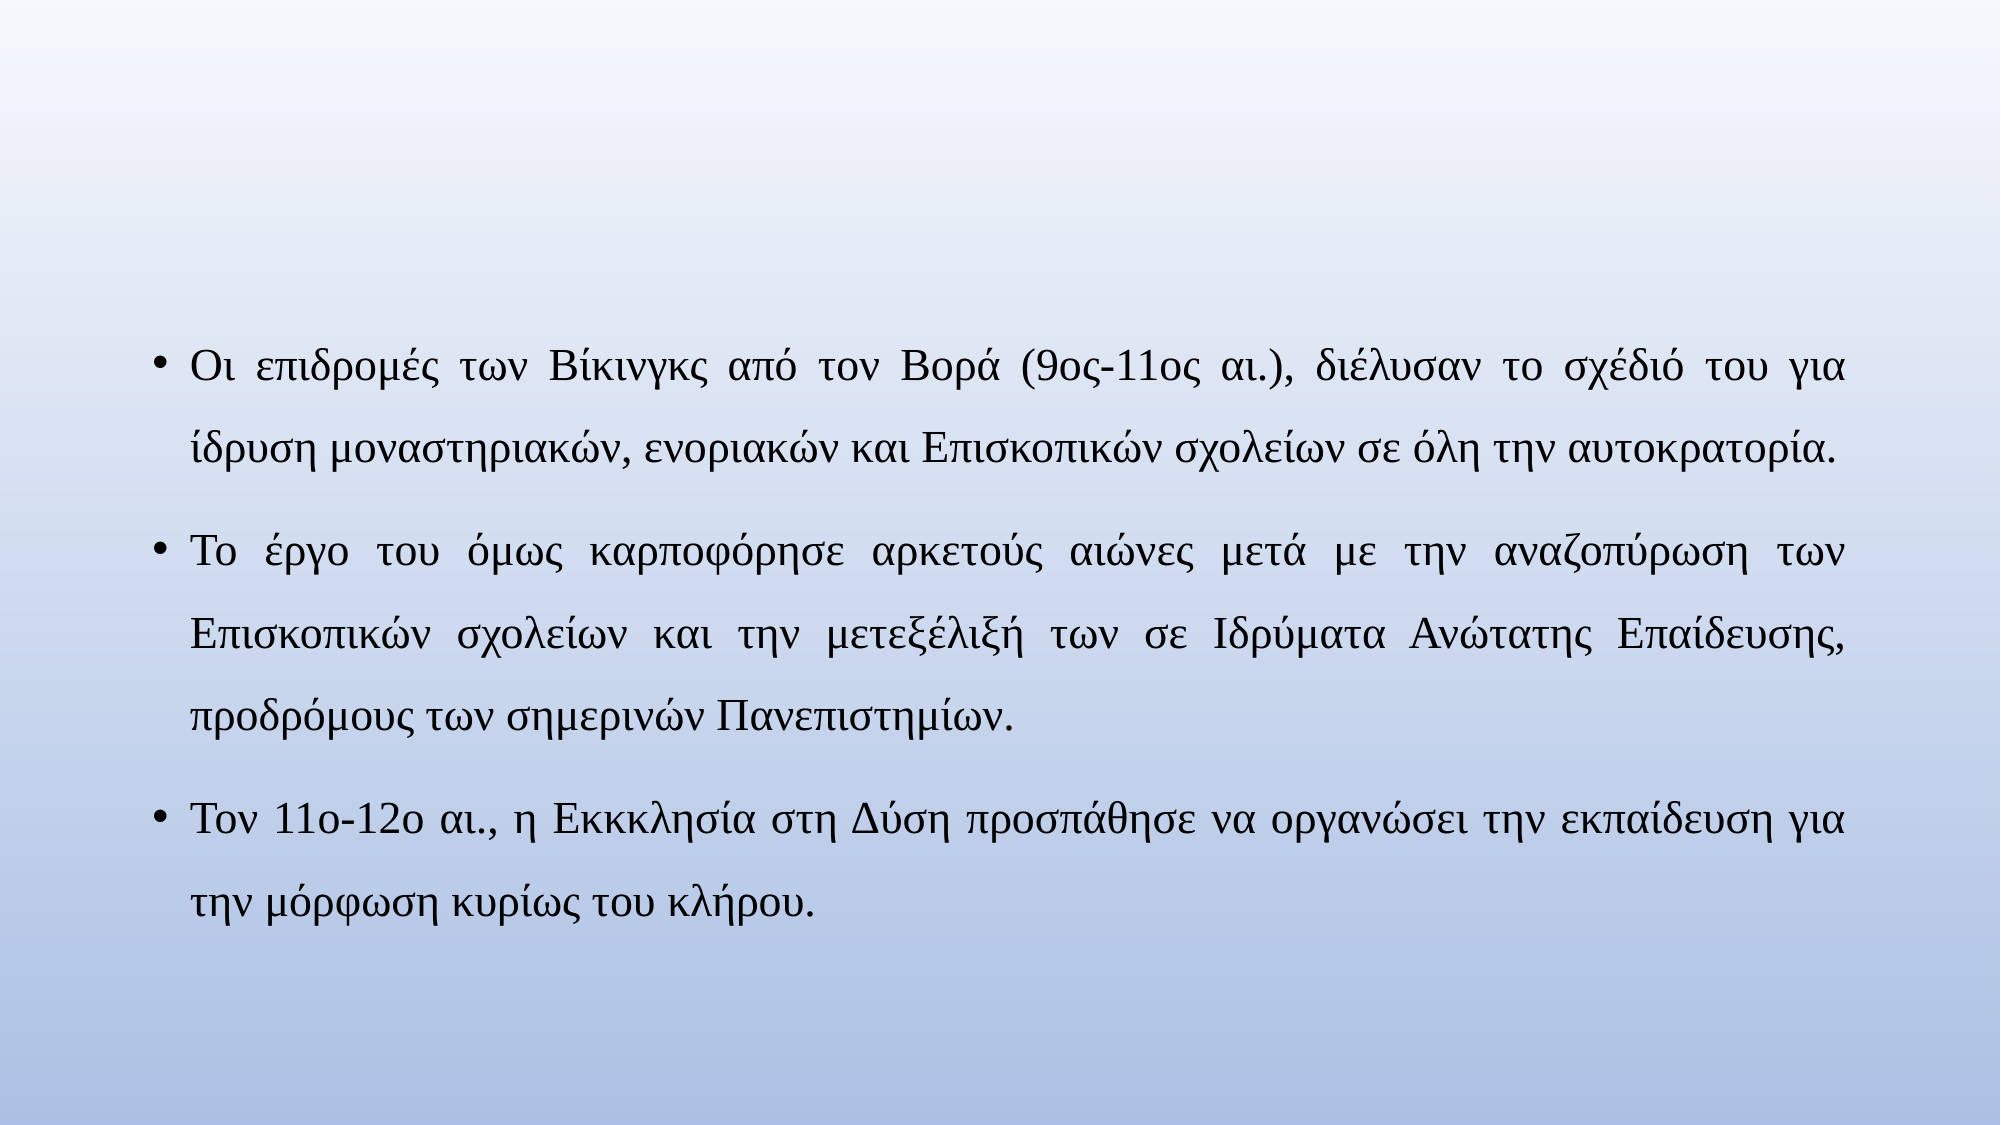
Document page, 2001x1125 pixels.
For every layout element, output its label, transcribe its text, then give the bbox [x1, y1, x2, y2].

list Οι επιδρομές των Βίκινγκς από τον Βορά (9ος-11ος αι.), διέλυσαν το σχέδιό του για ίδρυση μοναστηριακών, ενοριακών και Επισκοπικών σχολείων σε όλη την αυτοκρατορία. Το έργο του όμως καρποφόρησε αρκετούς αιώνες μετά με την αναζοπύρωση των Επισκοπικών σχολείων και την μετεξέλιξή των σε Ιδρύματα Ανώτατης Επαίδευσης, προδρόμους των σημερινών Πανεπιστημίων. Τον 11ο-12ο αι., η Εκκκλησία στη Δύση προσπάθησε να οργανώσει την εκπαίδευση για την μόρφωση κυρίως του κλήρου. [137, 299, 1863, 1014]
